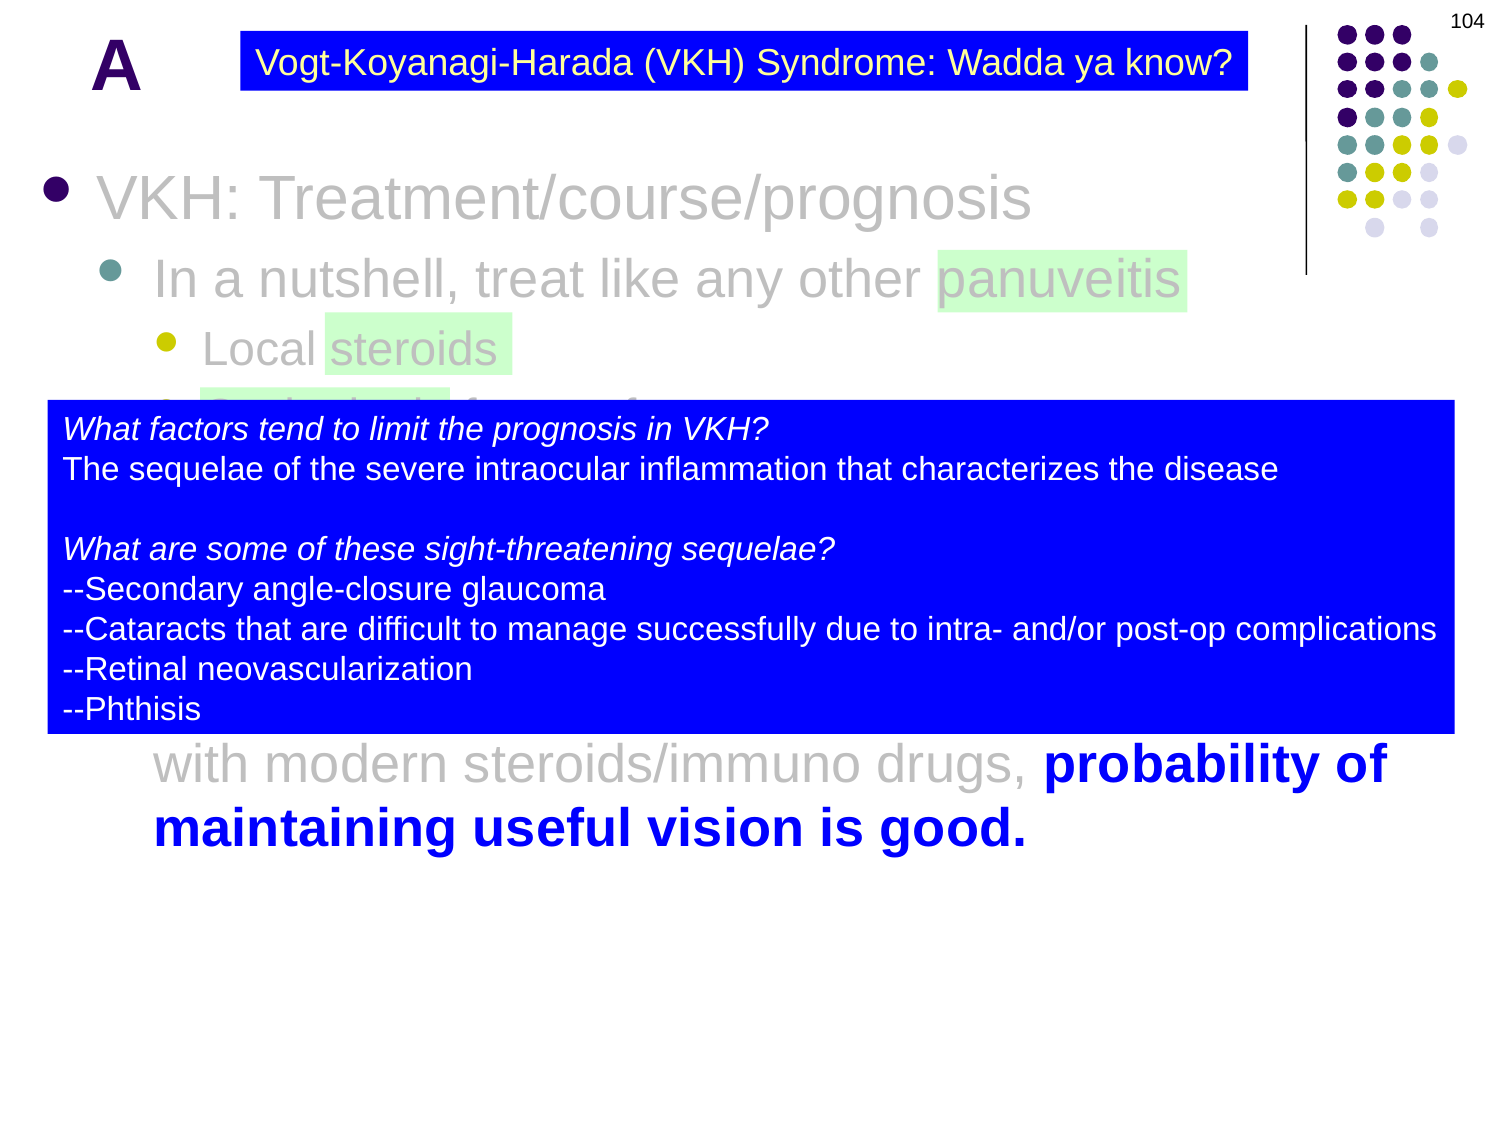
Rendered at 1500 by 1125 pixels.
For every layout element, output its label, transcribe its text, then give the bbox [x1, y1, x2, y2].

slide_number 104 [1149, 0, 1500, 75]
text_box What factors tend to limit the prognosis in VKH? The sequelae of the severe intraocular inflammation that characterizes the disease What are some of these sight-threatening sequelae? --Secondary angle-closure glaucoma --Cataracts that are difficult to manage successfully due to intra- and/or post-op complications --Retinal neovascularization --Phthisis [47, 399, 1455, 734]
list VKH: Treatment/course/prognosis In a nutshell, treat like any other panuveitis Local steroids Cycloplegia for comfort +/- systemic steroids May need systemic immunomodulation/suppression What is the course? Chronic--waxing and waning What is the prognosis? Far better than it used to be—with modern steroids/immuno drugs, probability of maintaining useful vision is good. [24, 149, 1463, 1075]
title A [75, 20, 1313, 113]
